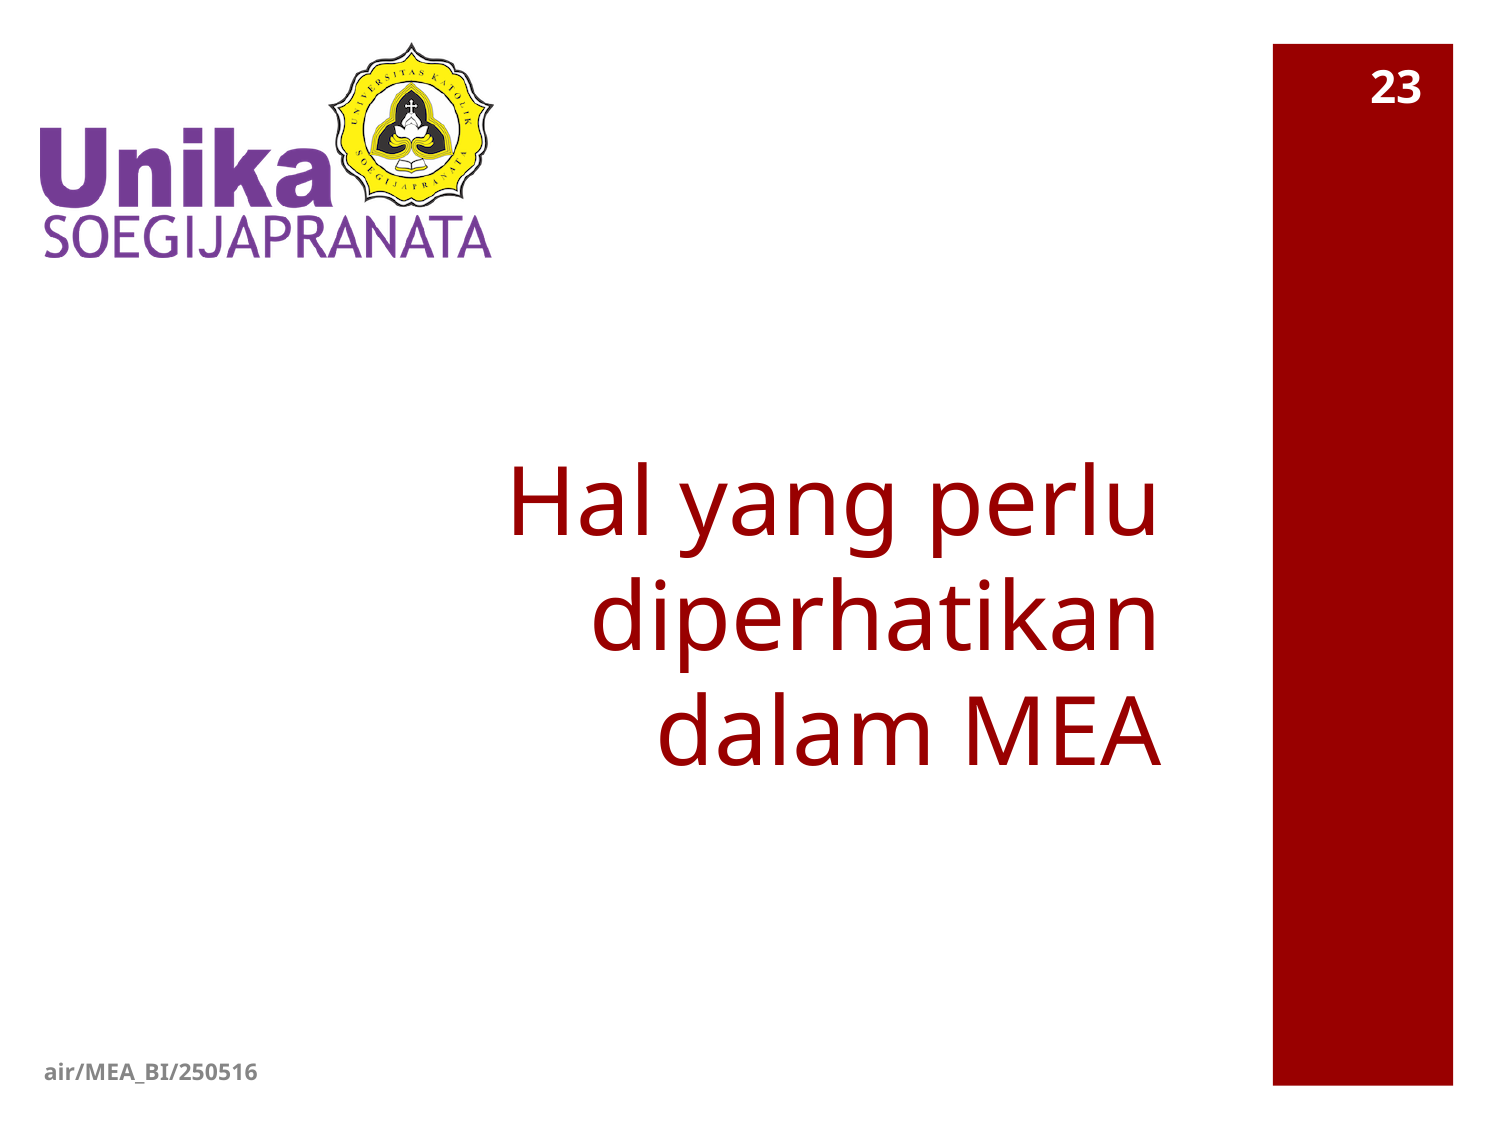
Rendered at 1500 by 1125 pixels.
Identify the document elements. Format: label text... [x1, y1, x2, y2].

slide_number 23 [1354, 59, 1438, 120]
footer air/MEA_BI/250516 [28, 1042, 900, 1103]
title Hal yang perlu diperhatikan dalam MEA [362, 562, 1178, 792]
picture [40, 42, 494, 258]
